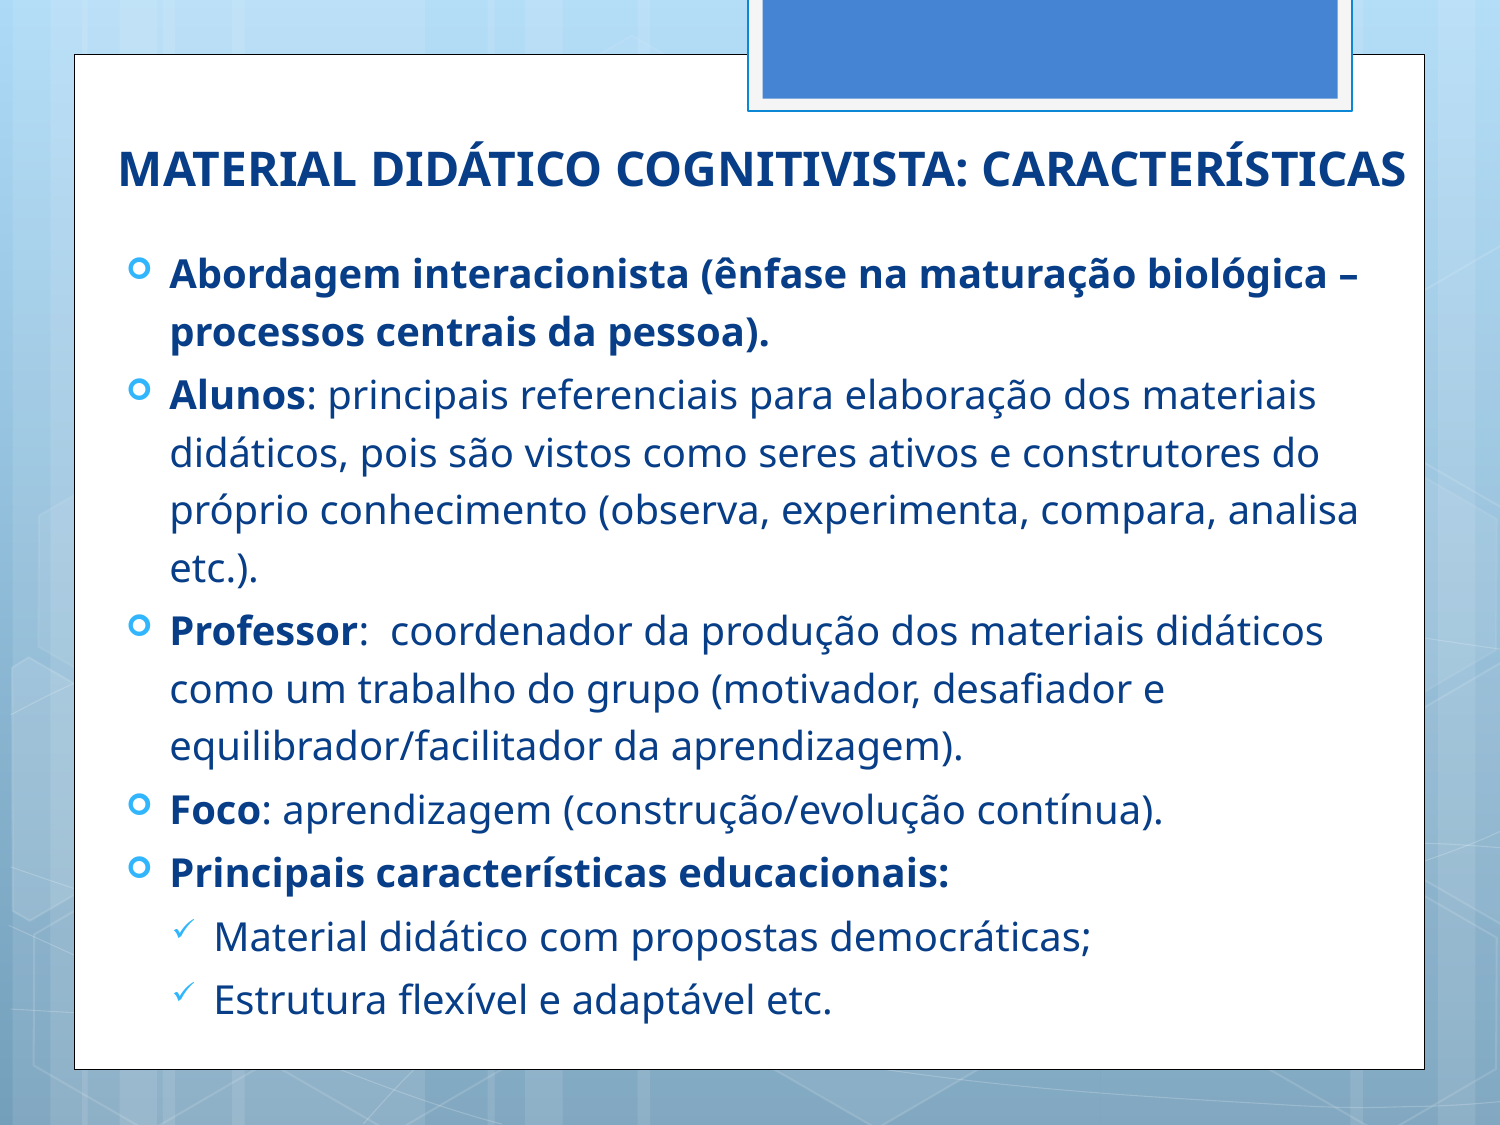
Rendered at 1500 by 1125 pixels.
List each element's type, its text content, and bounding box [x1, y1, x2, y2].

list Abordagem interacionista (ênfase na maturação biológica – processos centrais da pessoa). Alunos: principais referenciais para elaboração dos materiais didáticos, pois são vistos como seres ativos e construtores do próprio conhecimento (observa, experimenta, compara, analisa etc.). Professor: coordenador da produção dos materiais didáticos como um trabalho do grupo (motivador, desafiador e equilibrador/facilitador da aprendizagem). Foco: aprendizagem (construção/evolução contínua). Principais características educacionais: Material didático com propostas democráticas; Estrutura flexível e adaptável etc. [100, 231, 1412, 1052]
text_box MATERIAL DIDÁTICO COGNITIVISTA: CARACTERÍSTICAS [102, 66, 1497, 204]
